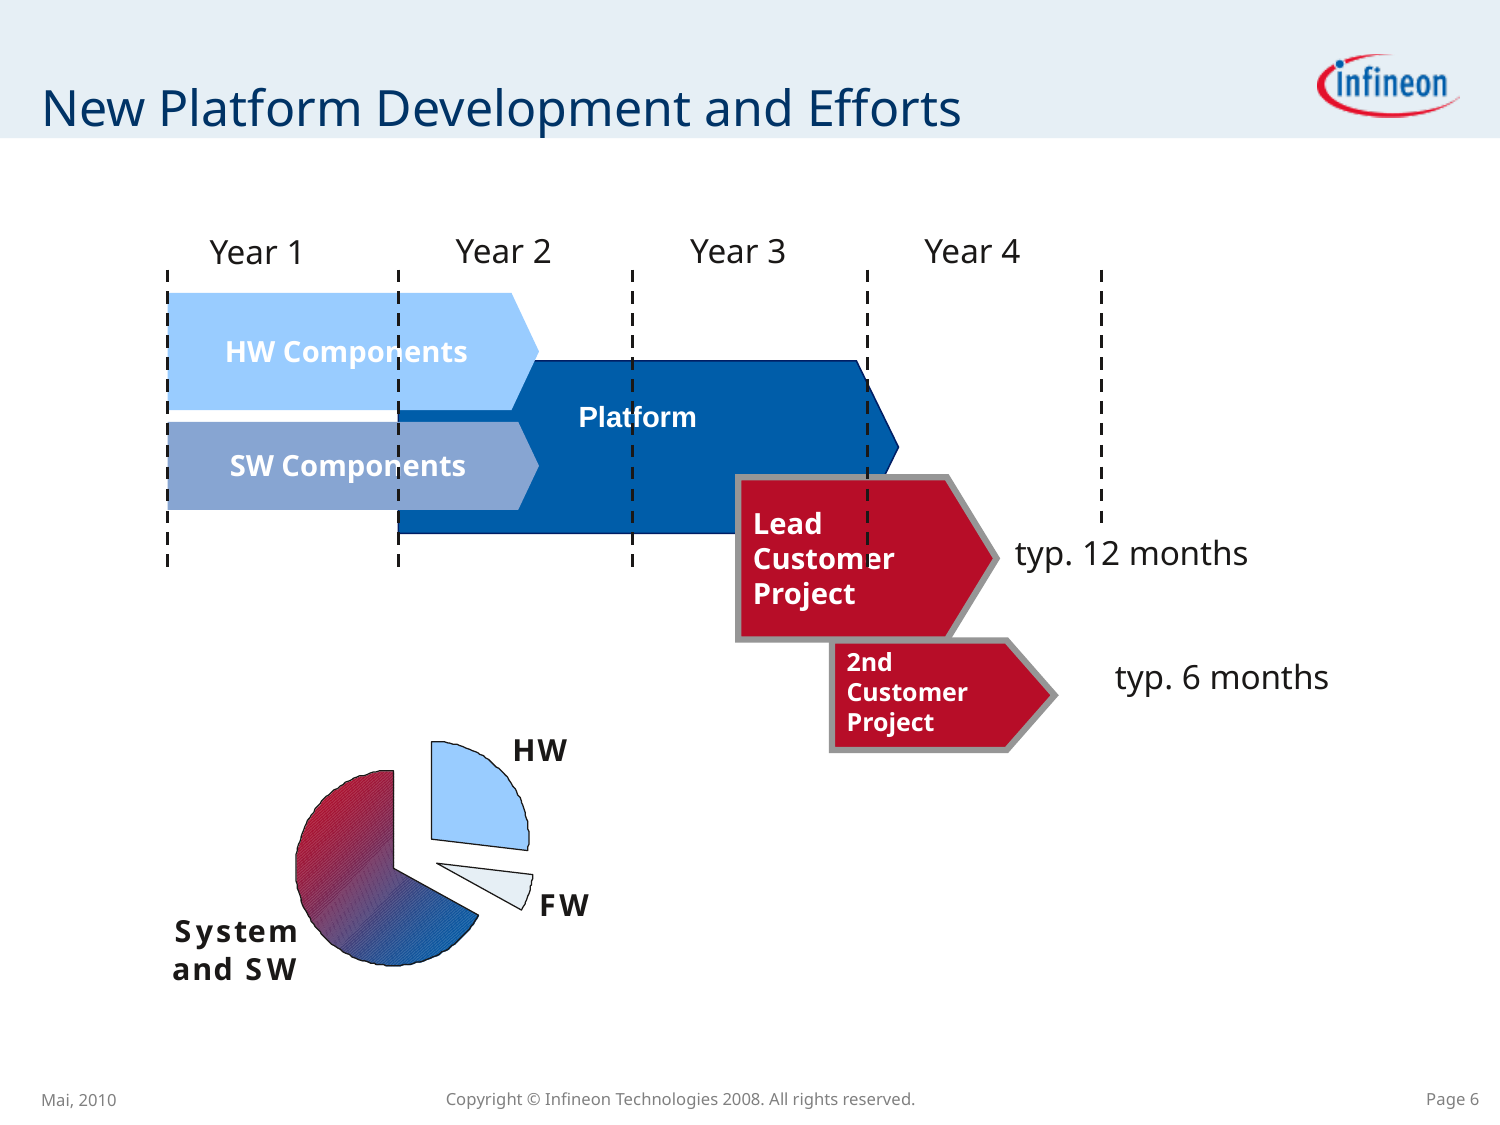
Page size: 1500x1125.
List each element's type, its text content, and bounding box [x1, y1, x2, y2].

text_box Year 2 [421, 222, 586, 278]
text_box Year 4 [890, 222, 1055, 278]
picture [1317, 54, 1460, 118]
text_box Lead Customer Project [738, 477, 984, 640]
text_box SW Components [167, 429, 539, 510]
title New Platform Development and Efforts [40, 10, 1200, 138]
text_box HW Components [167, 292, 539, 411]
text_box Year 1 [175, 223, 340, 279]
text_box 2nd Customer Project [831, 640, 1051, 750]
text_box Year 3 [656, 222, 821, 278]
text_box Platform [398, 429, 899, 534]
text_box typ. 12 months [960, 525, 1303, 580]
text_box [9, 585, 821, 1125]
text_box Platform [398, 360, 885, 419]
text_box typ. 6 months [1051, 648, 1394, 704]
